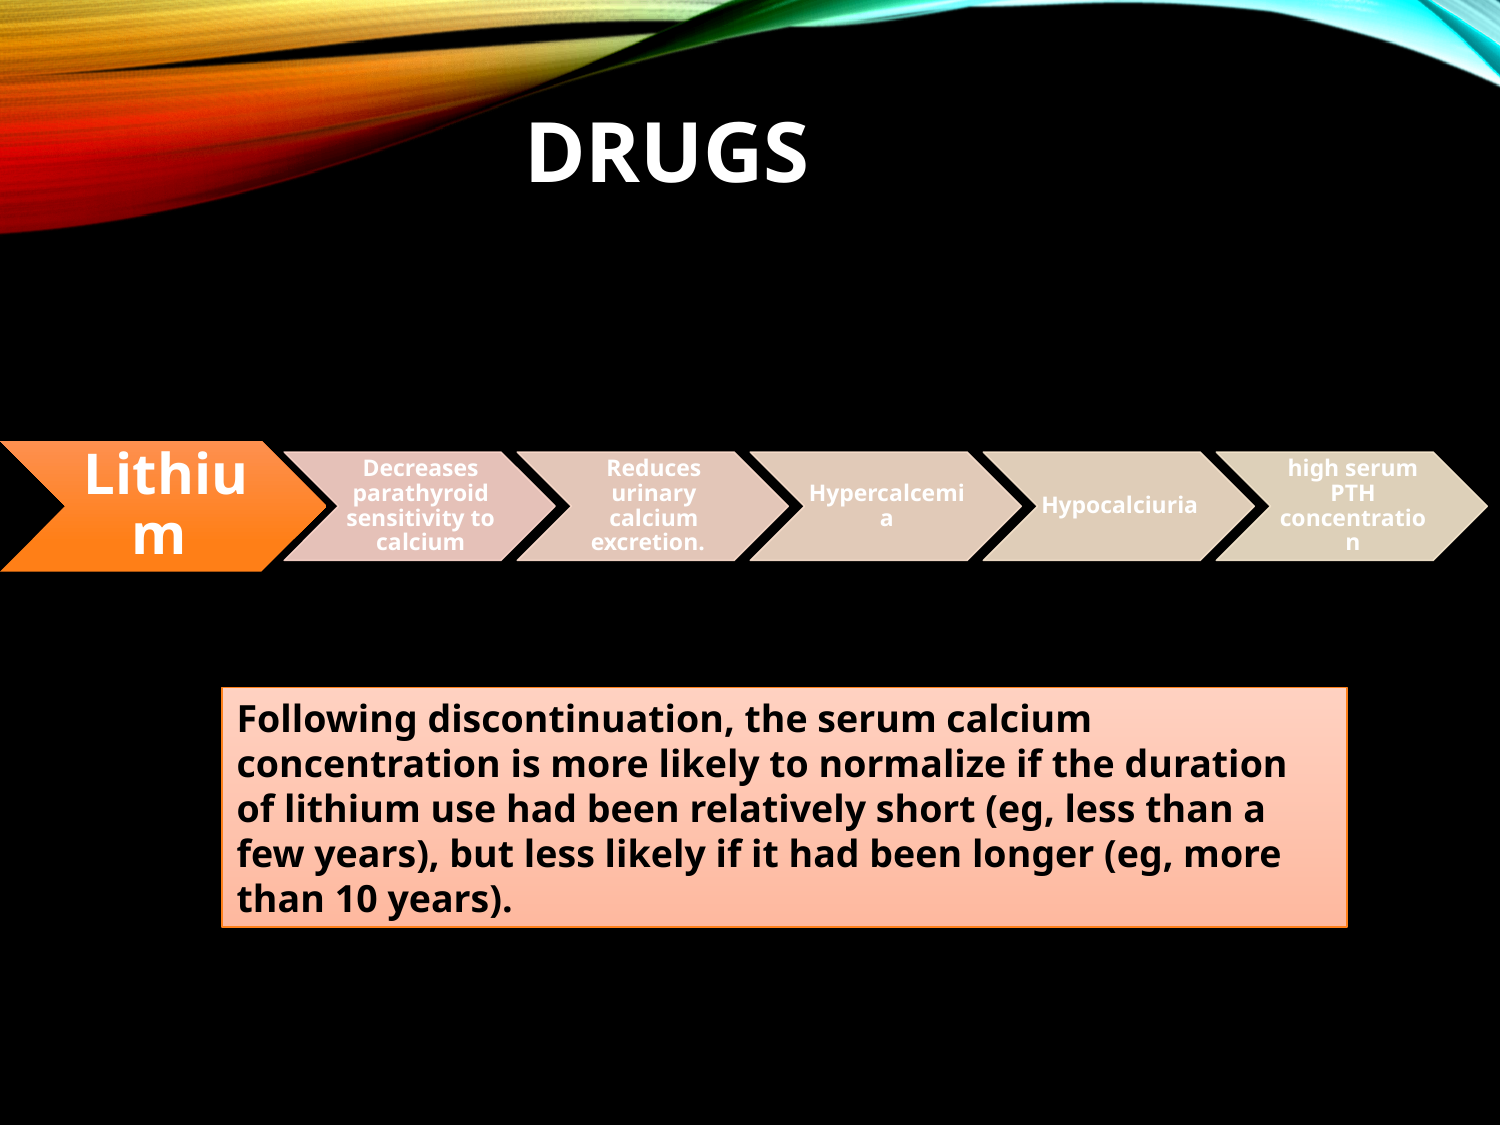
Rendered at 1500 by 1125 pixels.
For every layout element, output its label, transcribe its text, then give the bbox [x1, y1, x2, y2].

picture [0, 0, 1500, 237]
title DRUGS [137, 50, 1197, 212]
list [0, 212, 1488, 801]
text_box Following discontinuation, the serum calcium concentration is more likely to normalize if the duration of lithium use had been relatively short (eg, less than a few years), but less likely if it had been longer (eg, more than 10 years). [221, 801, 1348, 928]
